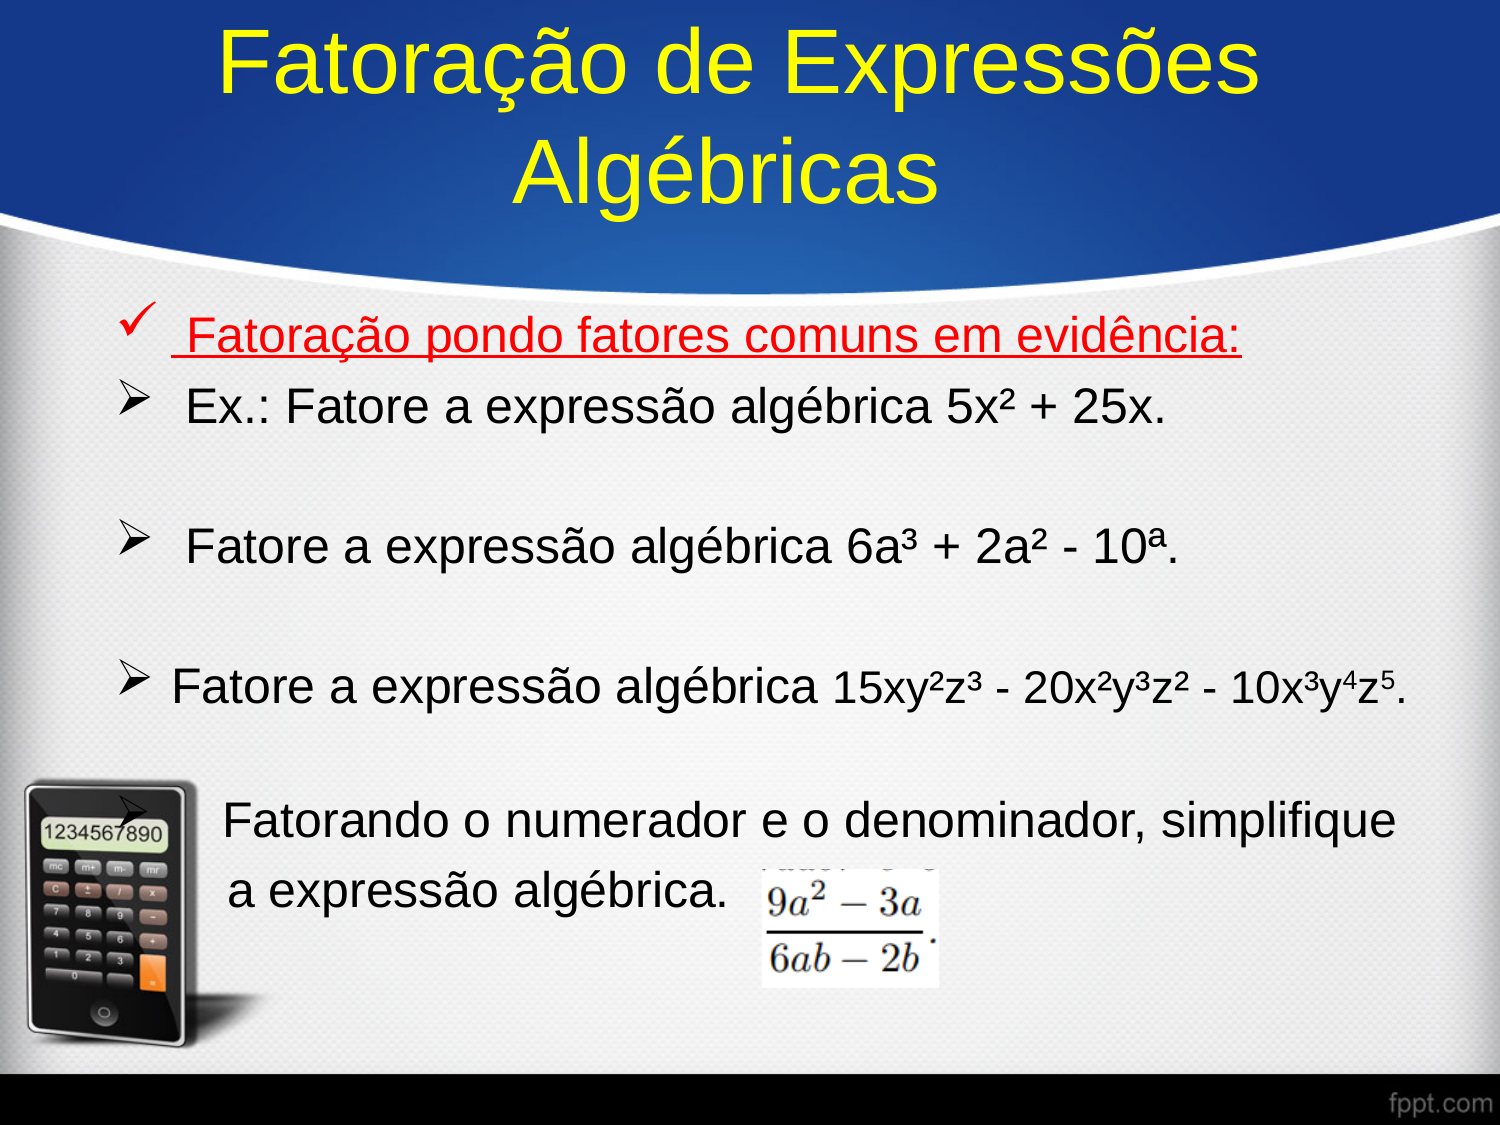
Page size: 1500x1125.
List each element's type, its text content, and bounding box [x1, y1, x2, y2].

list Fatoração pondo fatores comuns em evidência: Ex.: Fatore a expressão algébrica 5x² + 25x. Fatore a expressão algébrica 6a³ + 2a² - 10ª. Fatore a expressão algébrica 15xy²z³ - 20x²y³z² - 10x³y4z5. Fatorando o numerador e o denominador, simplifique a expressão algébrica. [100, 290, 1451, 1034]
picture [0, 0, 1500, 1125]
title Fatoração de Expressões Algébricas [64, 30, 1416, 193]
